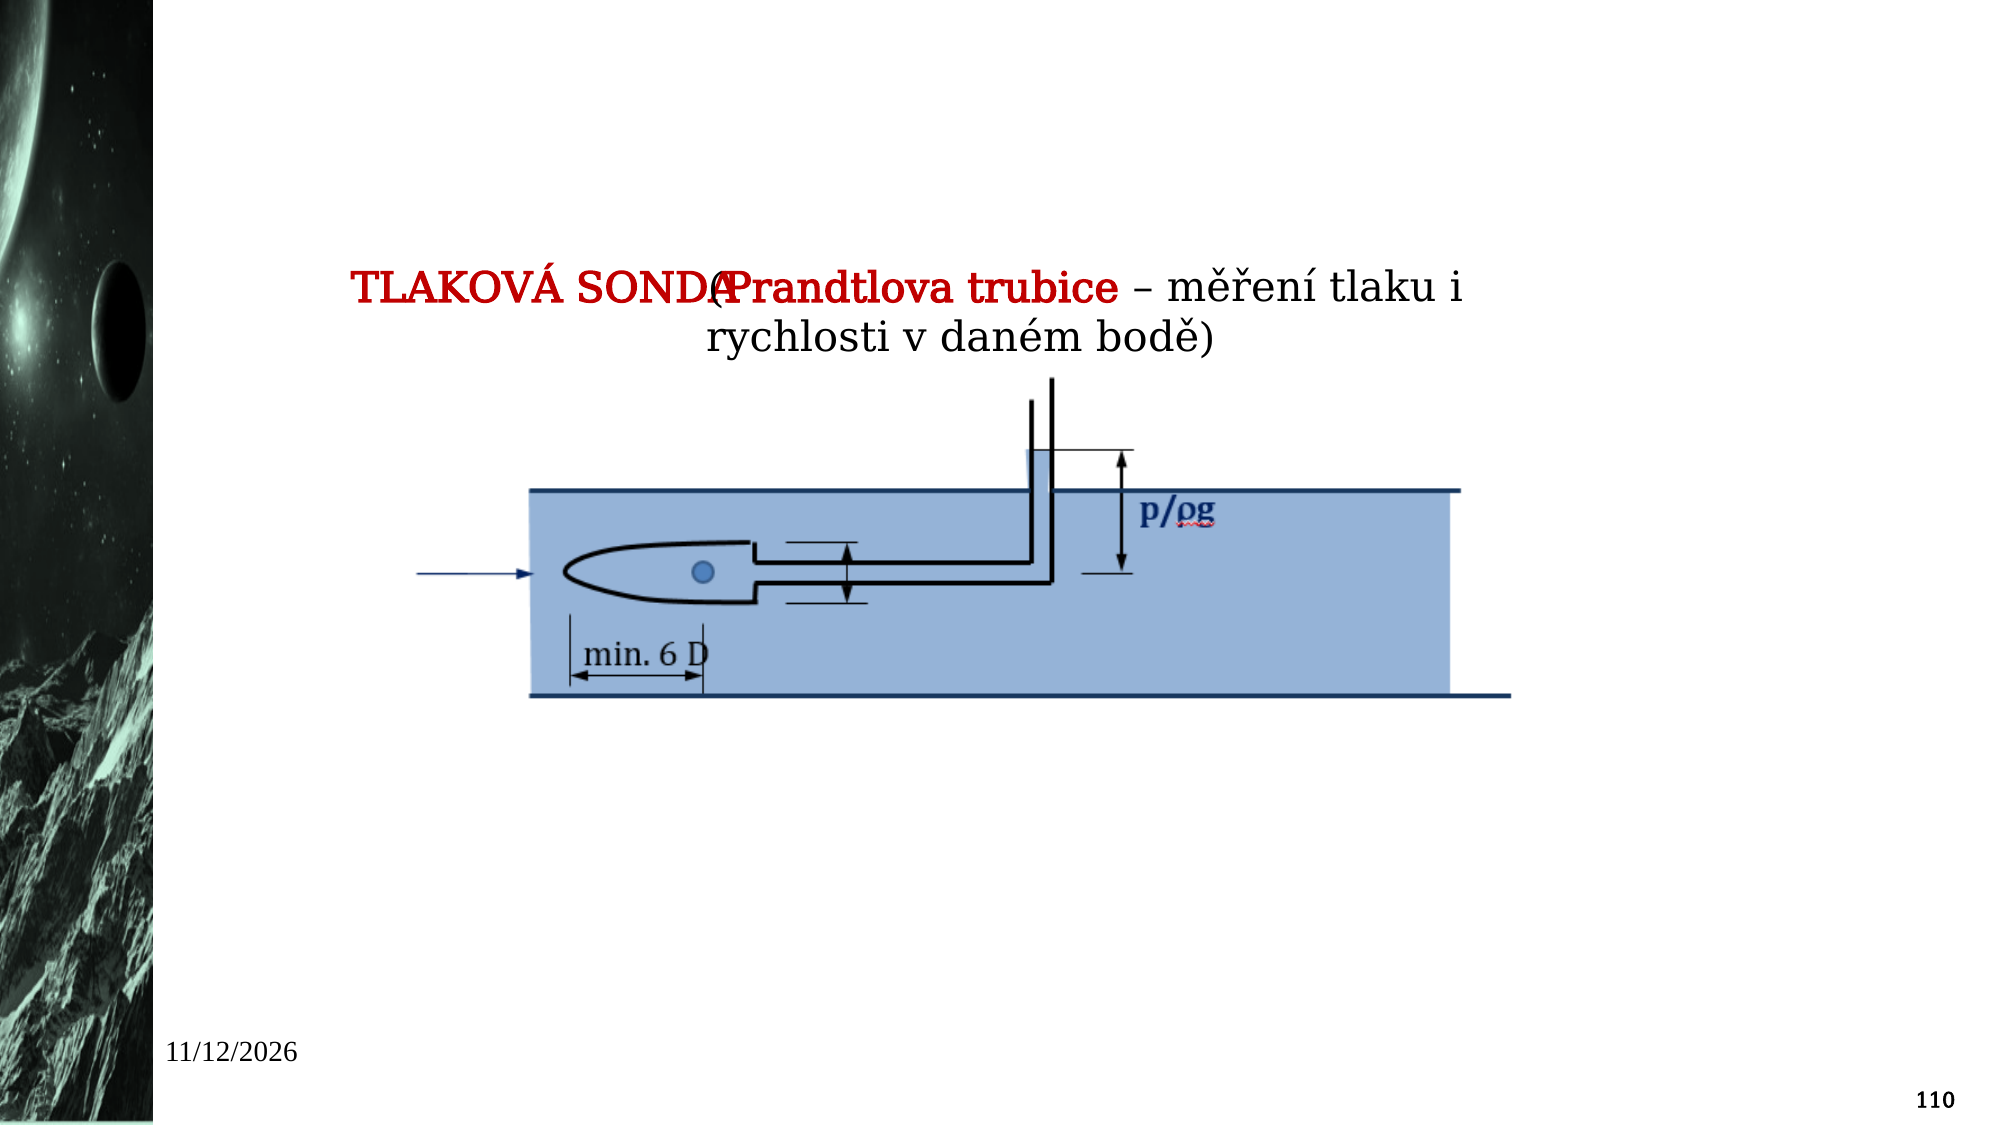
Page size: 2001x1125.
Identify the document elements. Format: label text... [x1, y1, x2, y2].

picture [0, 0, 153, 1125]
text_box TLAKOVÁ SONDA [336, 252, 691, 318]
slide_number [157, 1024, 567, 1101]
text_box (Prandtlova trubice – měření tlaku i rychlosti v daném bodě) [691, 252, 1545, 368]
slide_number 110 [1893, 1078, 1971, 1122]
picture [374, 368, 1527, 770]
